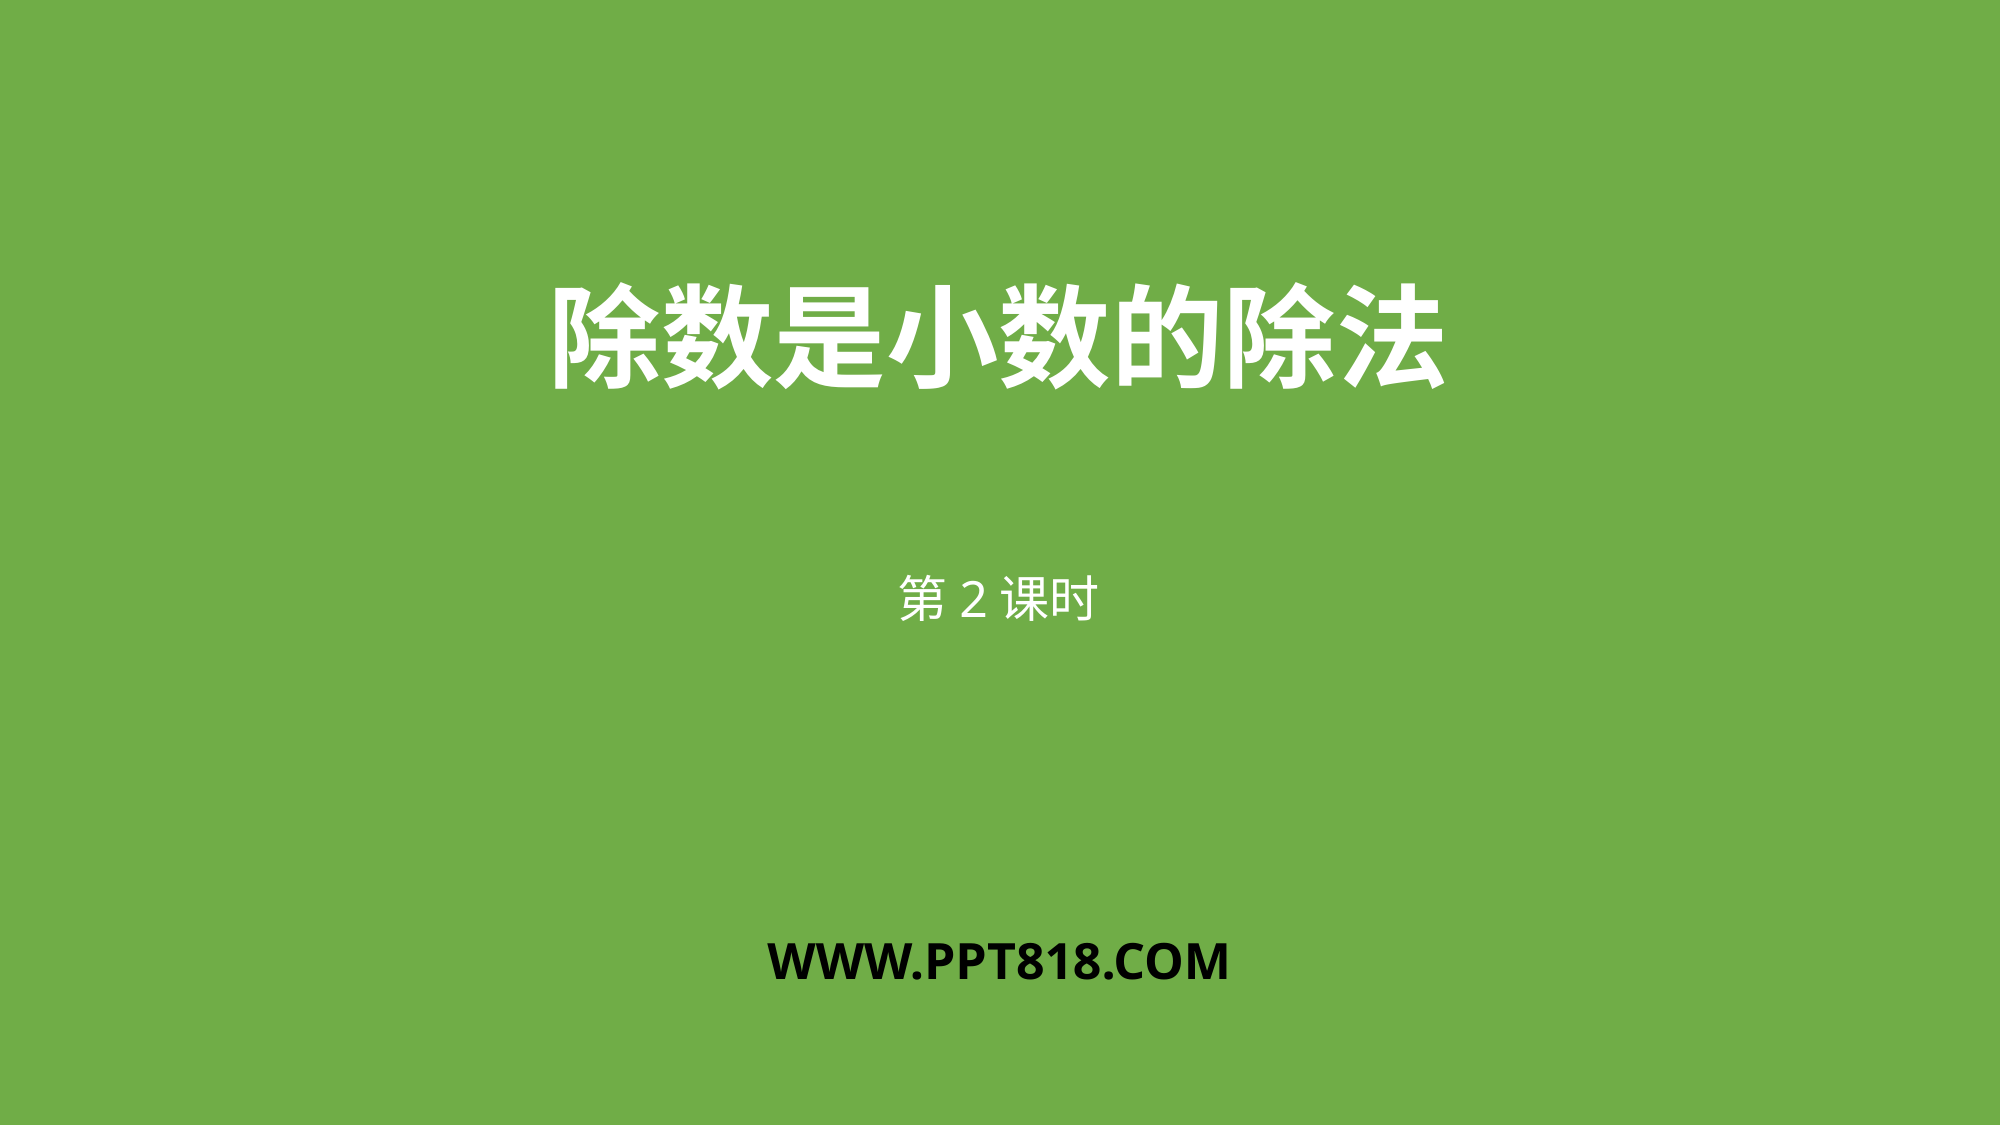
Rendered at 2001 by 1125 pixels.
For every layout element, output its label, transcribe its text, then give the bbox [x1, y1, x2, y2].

text_box WWW.PPT818.COM [0, 915, 2000, 997]
text_box 除数是小数的除法 [0, 259, 1999, 410]
text_box 第2课时 [690, 559, 1308, 635]
